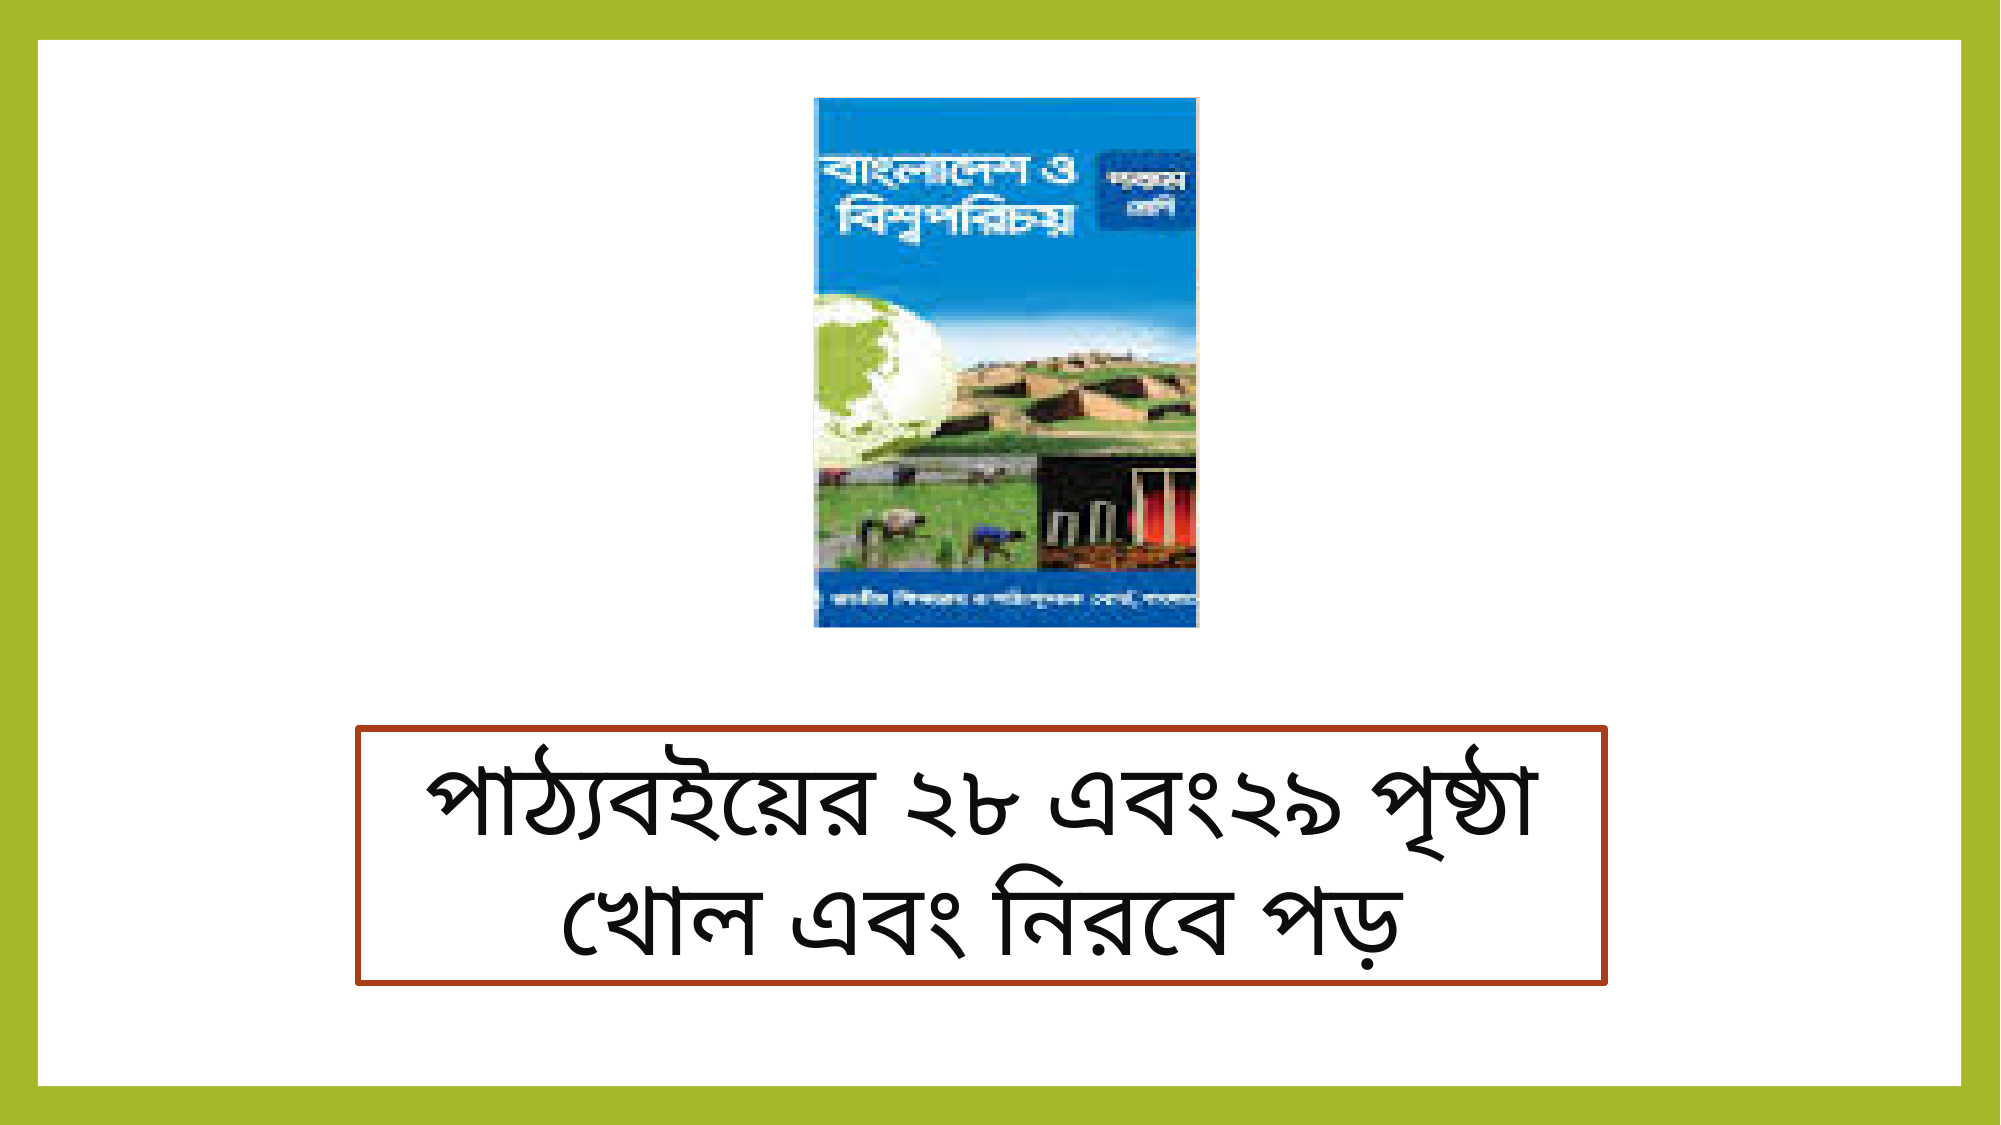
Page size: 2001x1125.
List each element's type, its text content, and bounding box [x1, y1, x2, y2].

picture [813, 97, 1200, 628]
text_box পাঠ্যবইয়ের ২৮ এবং২৯ পৃষ্ঠা খোল এবং নিরবে পড় [358, 728, 1605, 984]
